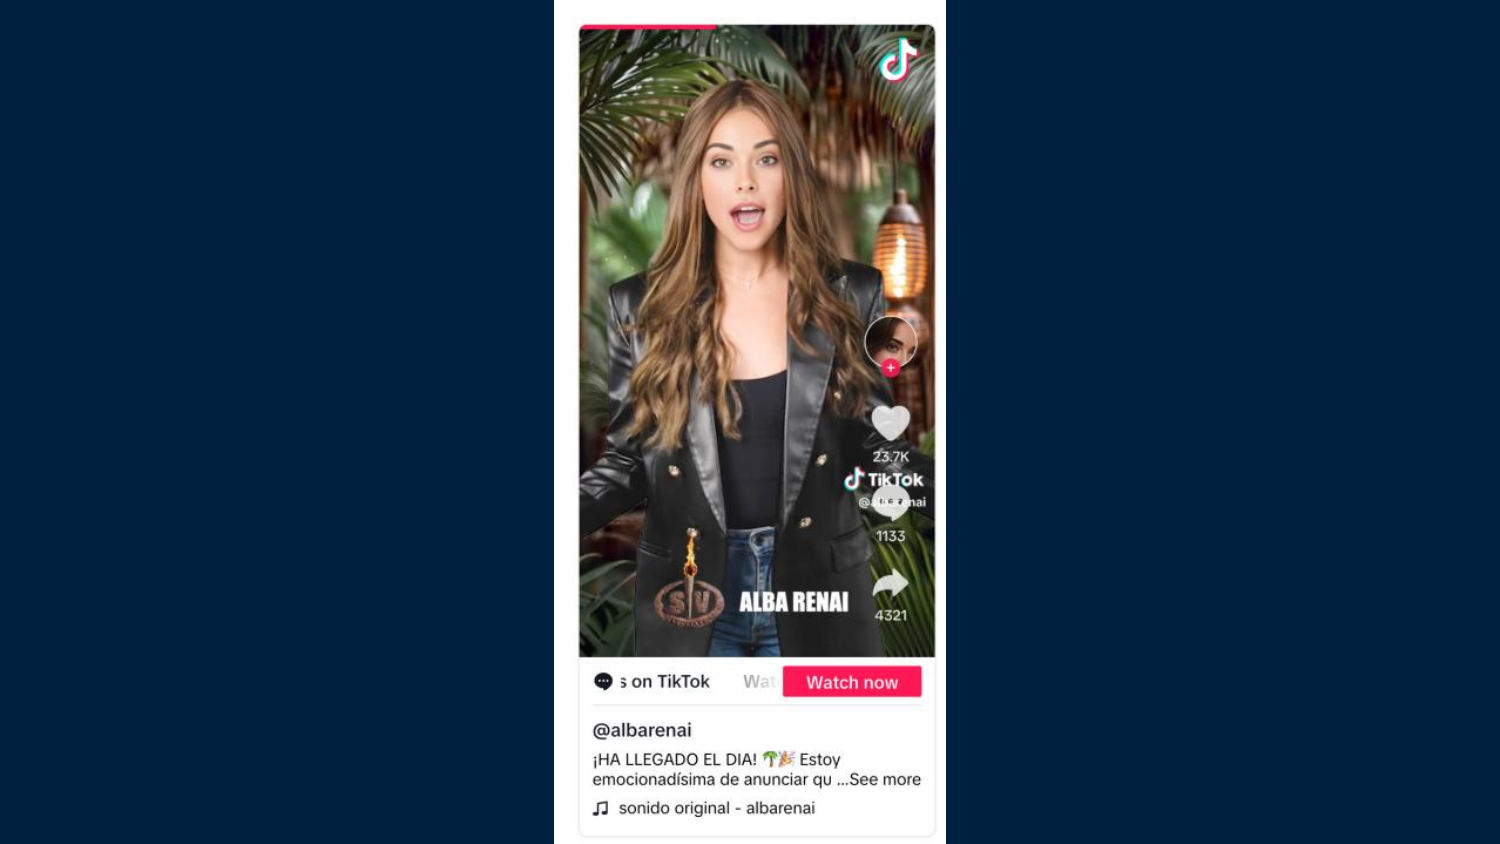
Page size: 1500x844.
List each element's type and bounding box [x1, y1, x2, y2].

picture [553, 0, 946, 844]
